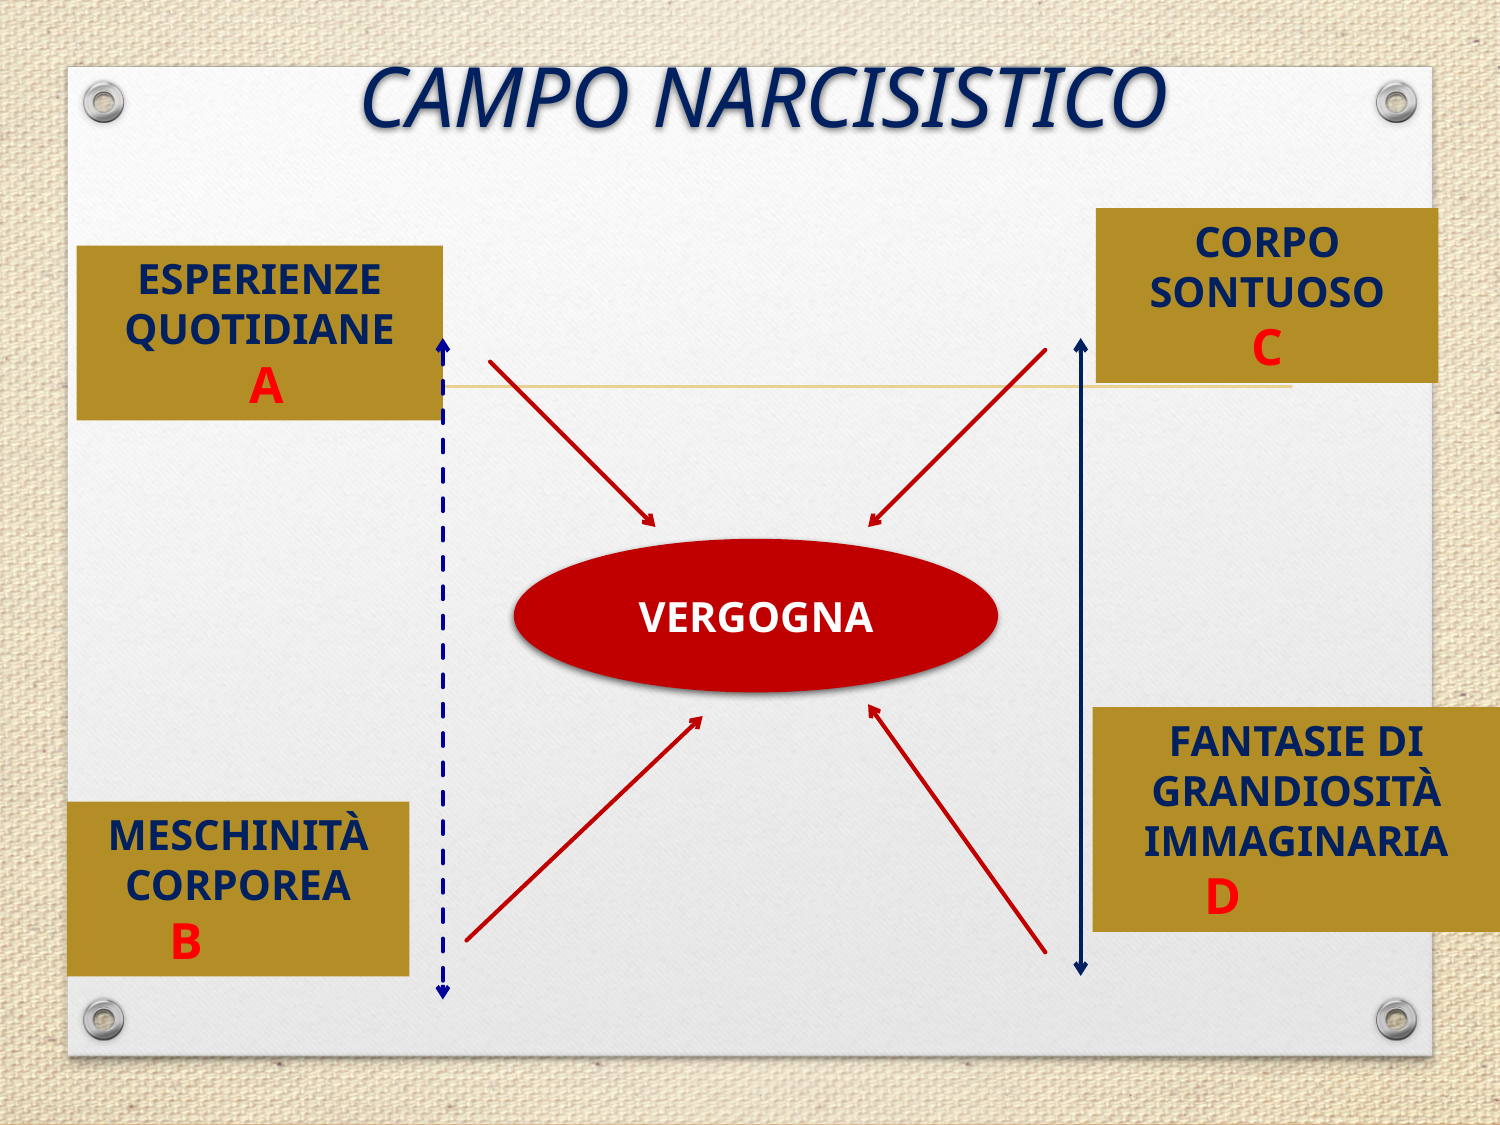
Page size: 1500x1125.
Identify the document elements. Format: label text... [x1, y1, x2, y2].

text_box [867, 349, 1046, 528]
text_box VERGOGNA [513, 538, 999, 693]
text_box ESPERIENZE QUOTIDIANE A [76, 245, 443, 421]
text_box MESCHINITÀ CORPOREA B [66, 801, 410, 977]
picture [0, 0, 1500, 1125]
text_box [466, 715, 703, 941]
text_box FANTASIE DI GRANDIOSITÀ IMMAGINARIA D [1092, 707, 1500, 932]
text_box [867, 703, 1046, 953]
text_box CORPO SONTUOSO C [1095, 208, 1439, 383]
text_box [489, 361, 656, 528]
title CAMPO NARCISISTICO [88, 0, 1439, 188]
